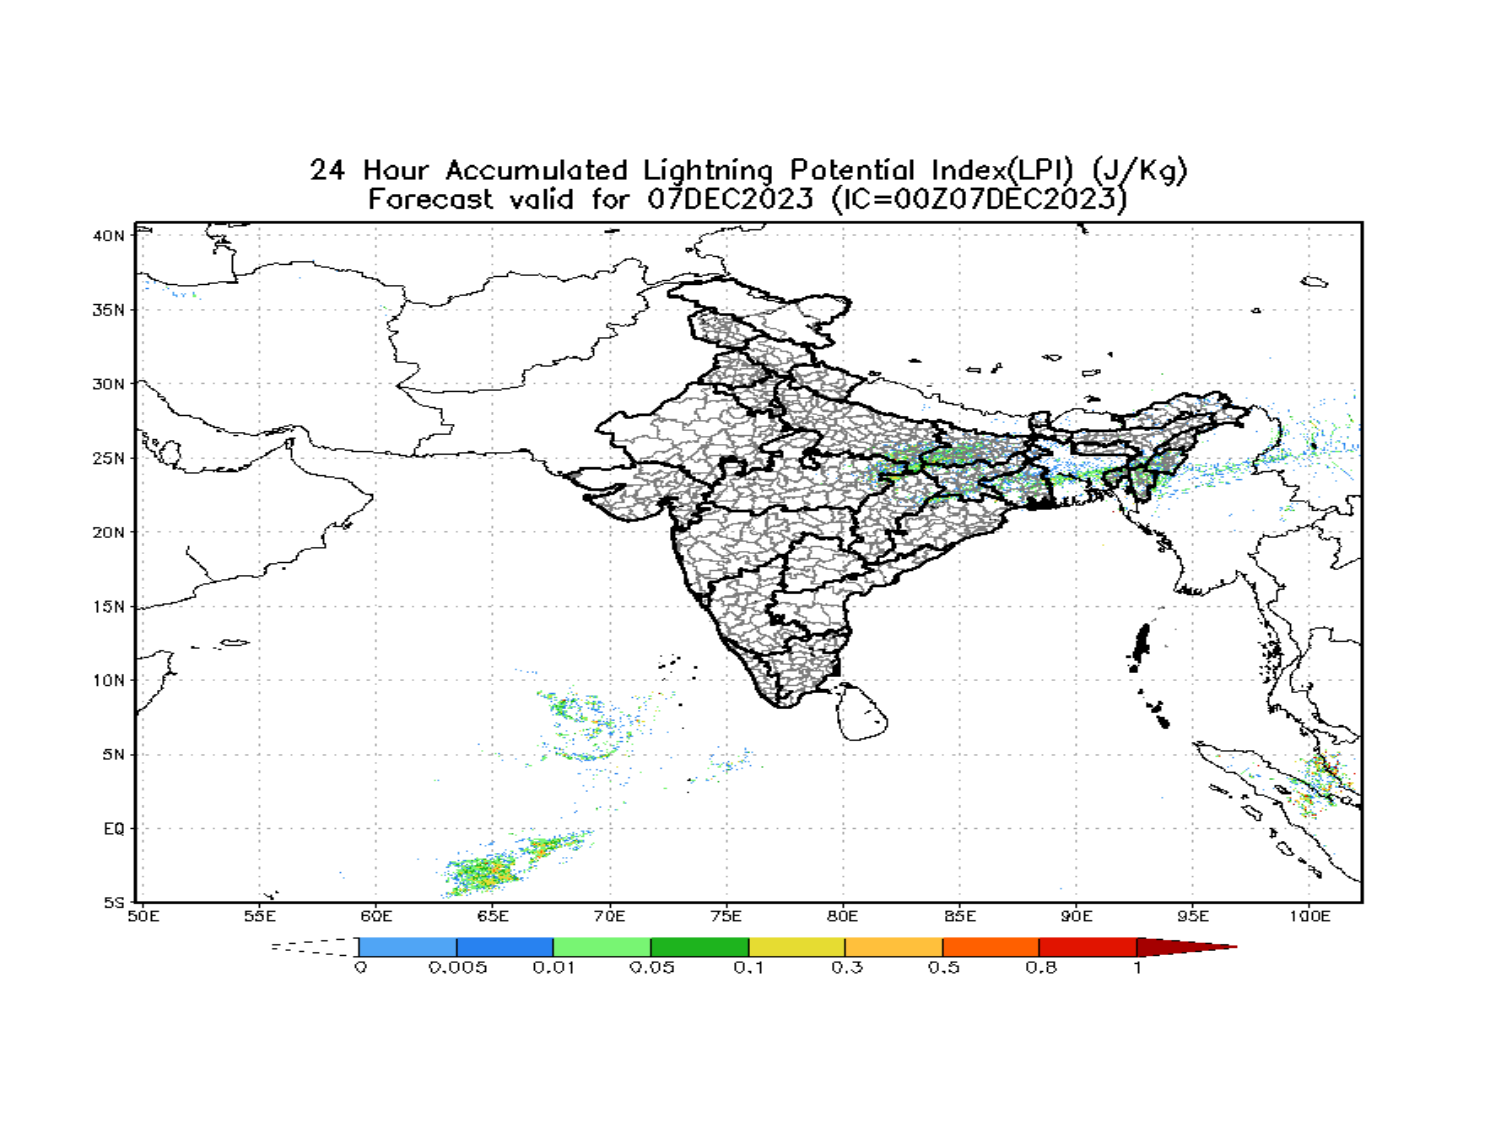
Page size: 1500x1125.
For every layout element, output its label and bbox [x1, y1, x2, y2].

picture [74, 149, 1426, 976]
